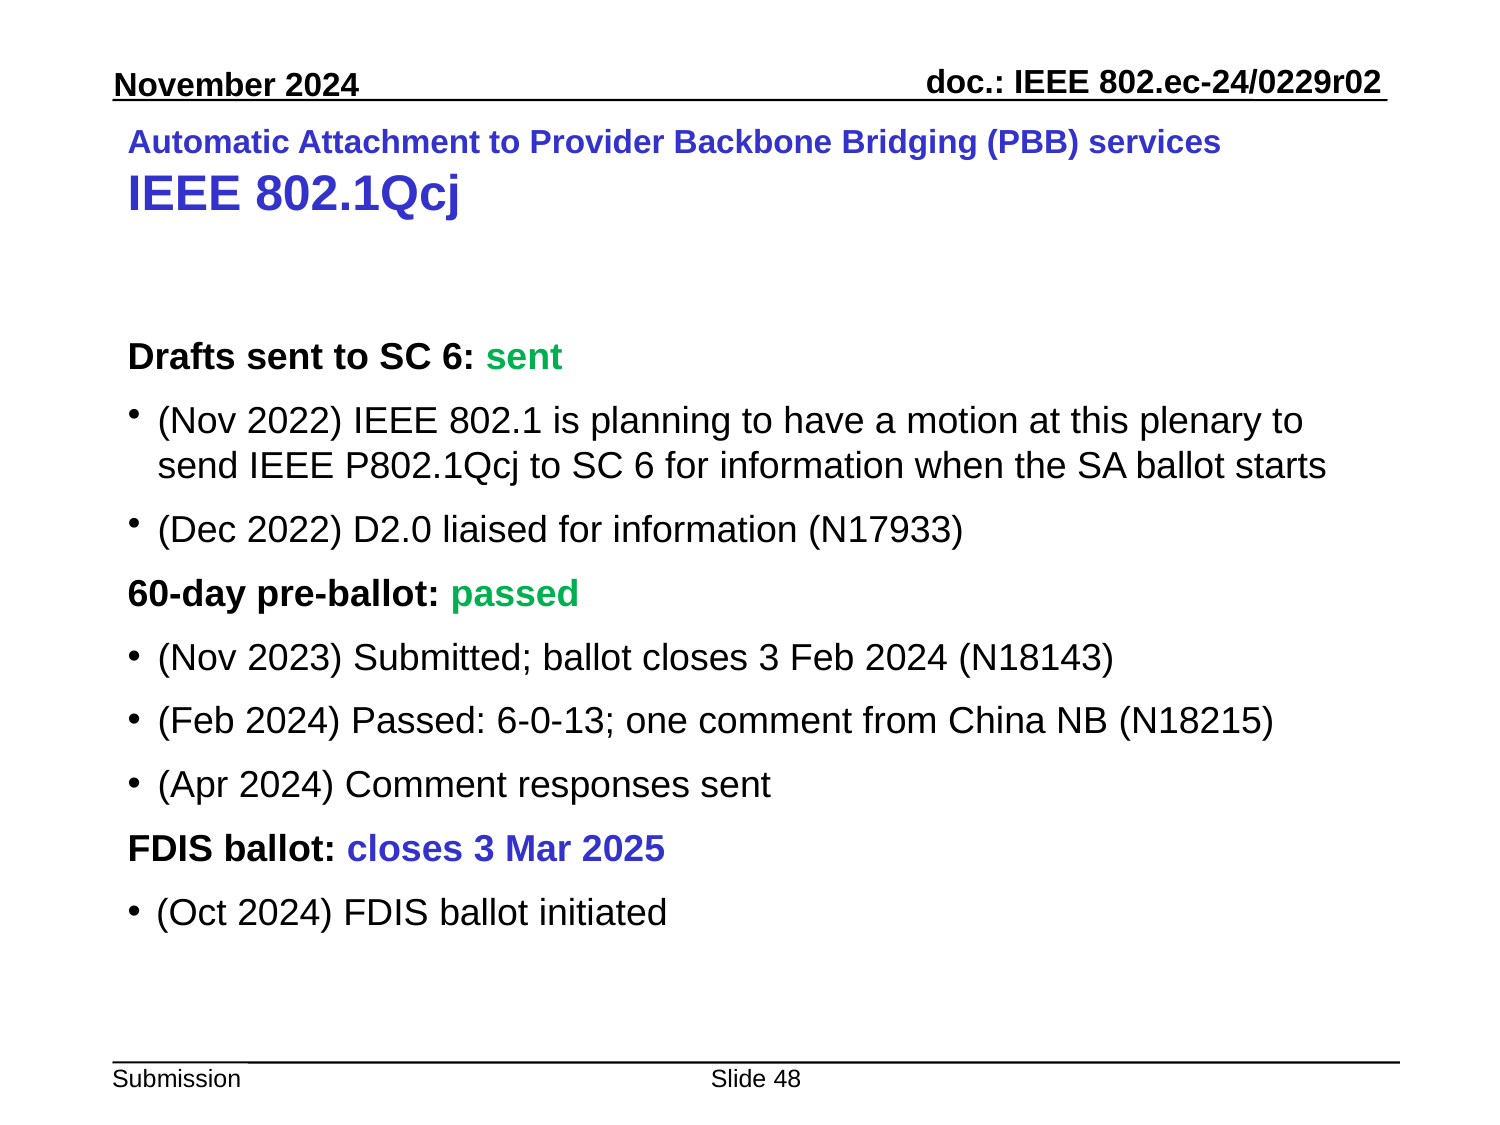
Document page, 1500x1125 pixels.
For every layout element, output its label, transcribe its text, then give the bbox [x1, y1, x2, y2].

list Drafts sent to SC 6: sent (Nov 2022) IEEE 802.1 is planning to have a motion at this plenary to send IEEE P802.1Qcj to SC 6 for information when the SA ballot starts (Dec 2022) D2.0 liaised for information (N17933) 60-day pre-ballot: passed (Nov 2023) Submitted; ballot closes 3 Feb 2024 (N18143) (Feb 2024) Passed: 6-0-13; one comment from China NB (N18215) (Apr 2024) Comment responses sent FDIS ballot: closes 3 Mar 2025 (Oct 2024) FDIS ballot initiated [112, 324, 1388, 1000]
slide_number Slide 48 [709, 1061, 803, 1093]
title Automatic Attachment to Provider Backbone Bridging (PBB) services IEEE 802.1Qcj [112, 112, 1388, 288]
